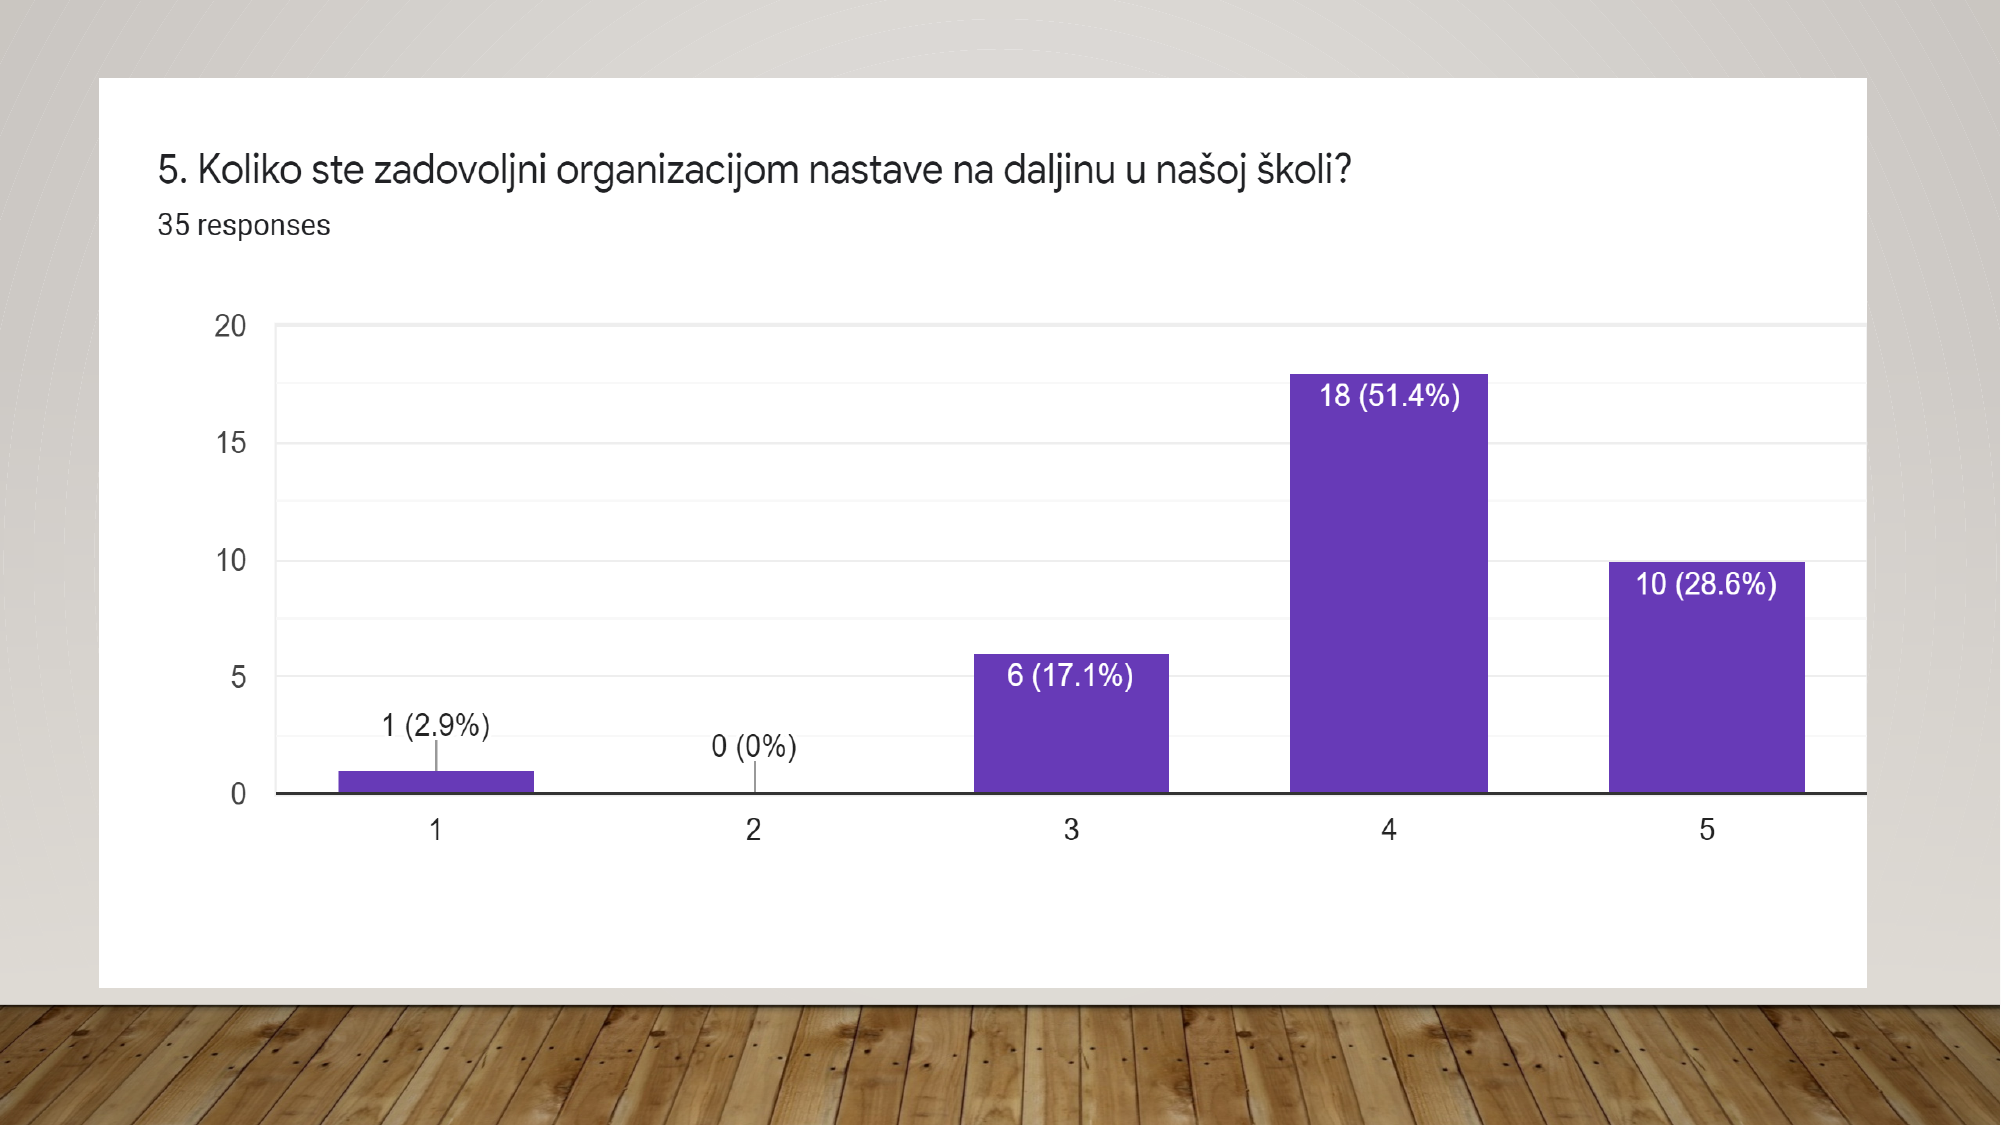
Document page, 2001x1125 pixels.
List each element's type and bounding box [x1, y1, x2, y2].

picture [98, 78, 1868, 988]
picture [0, 1005, 2000, 1125]
